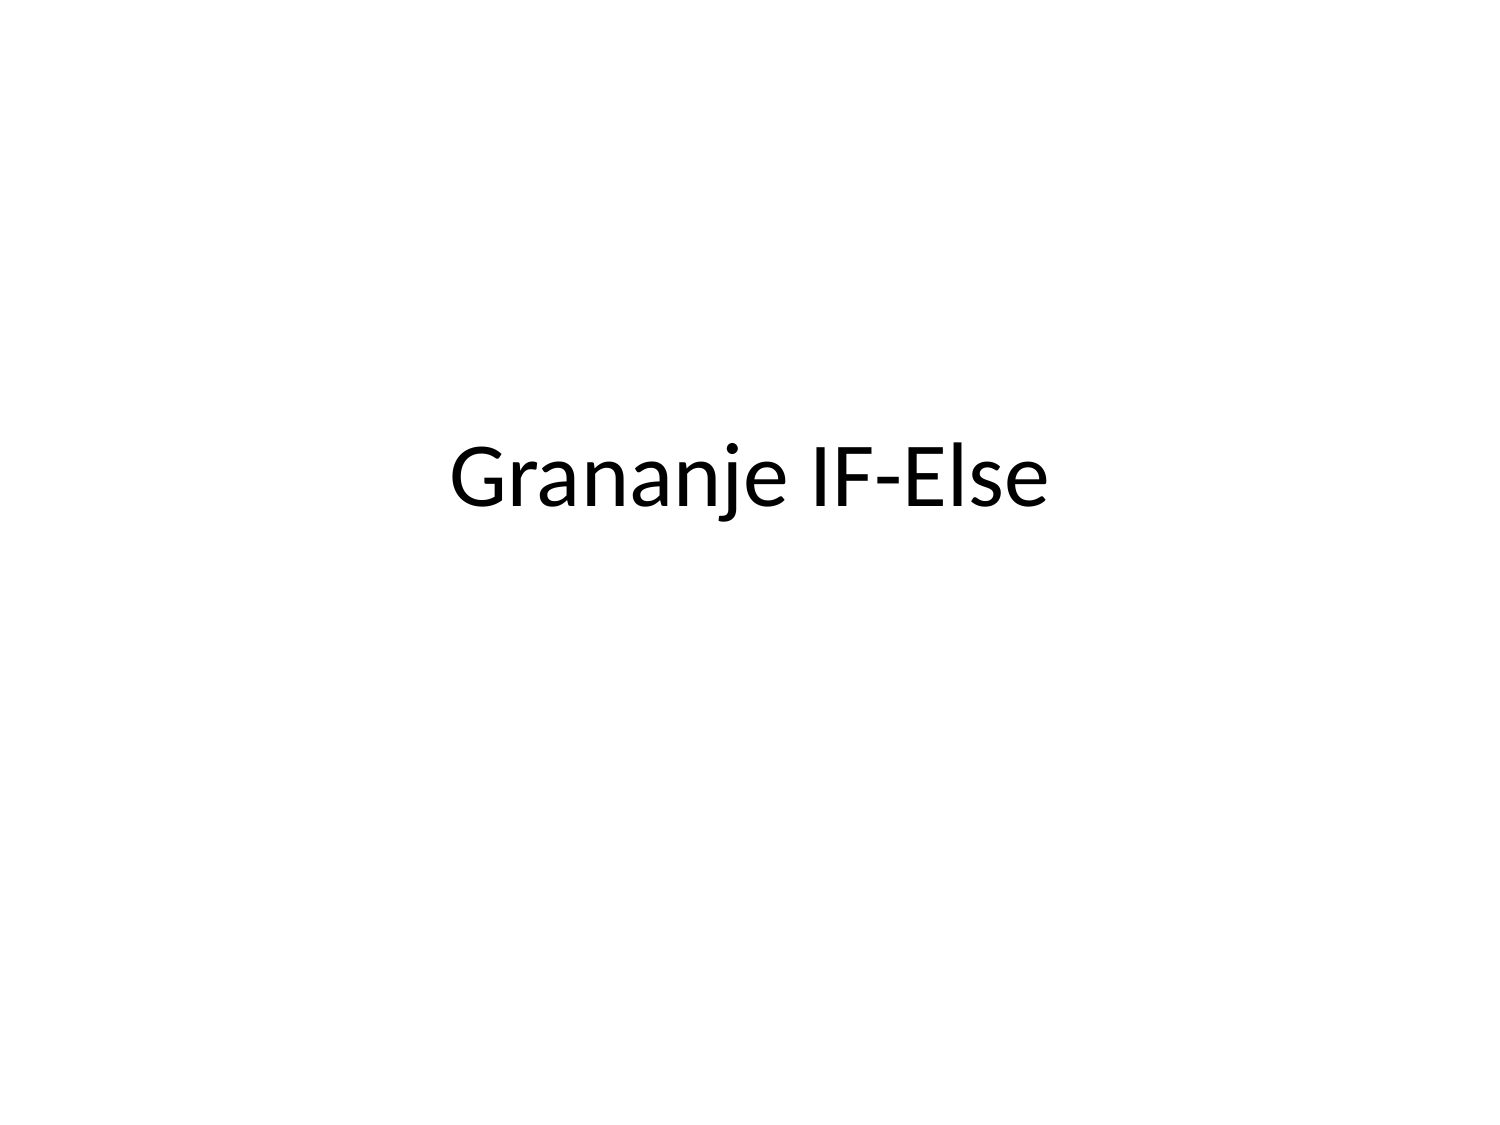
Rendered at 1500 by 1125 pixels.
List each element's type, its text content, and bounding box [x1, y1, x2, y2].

title Grananje IF-Else [112, 349, 1388, 591]
